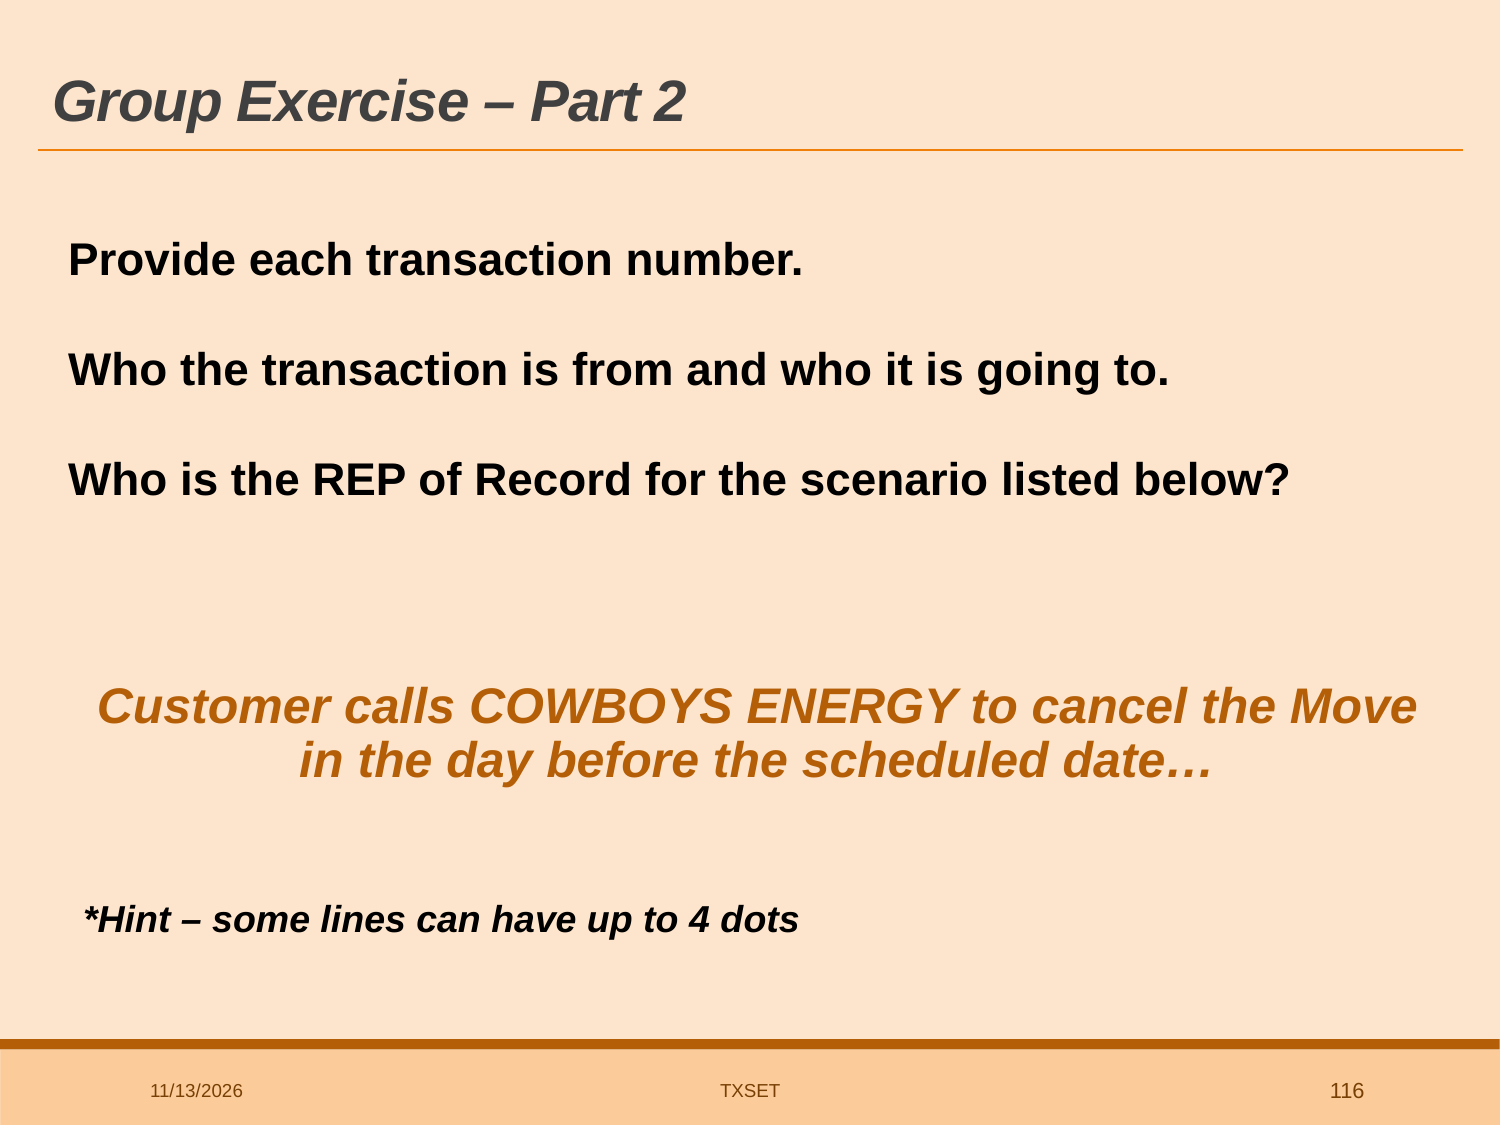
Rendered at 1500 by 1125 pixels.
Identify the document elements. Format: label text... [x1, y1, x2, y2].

list Provide each transaction number. Who the transaction is from and who it is going to. Who is the REP of Record for the scenario listed below? Customer calls COWBOYS ENERGY to cancel the Move in the day before the scheduled date… *Hint – some lines can have up to 4 dots [68, 222, 1433, 950]
footer TxSET [453, 1059, 1047, 1120]
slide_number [135, 1059, 440, 1120]
slide_number 116 [1218, 1059, 1380, 1120]
title Group Exercise – Part 2 [37, 37, 1275, 141]
